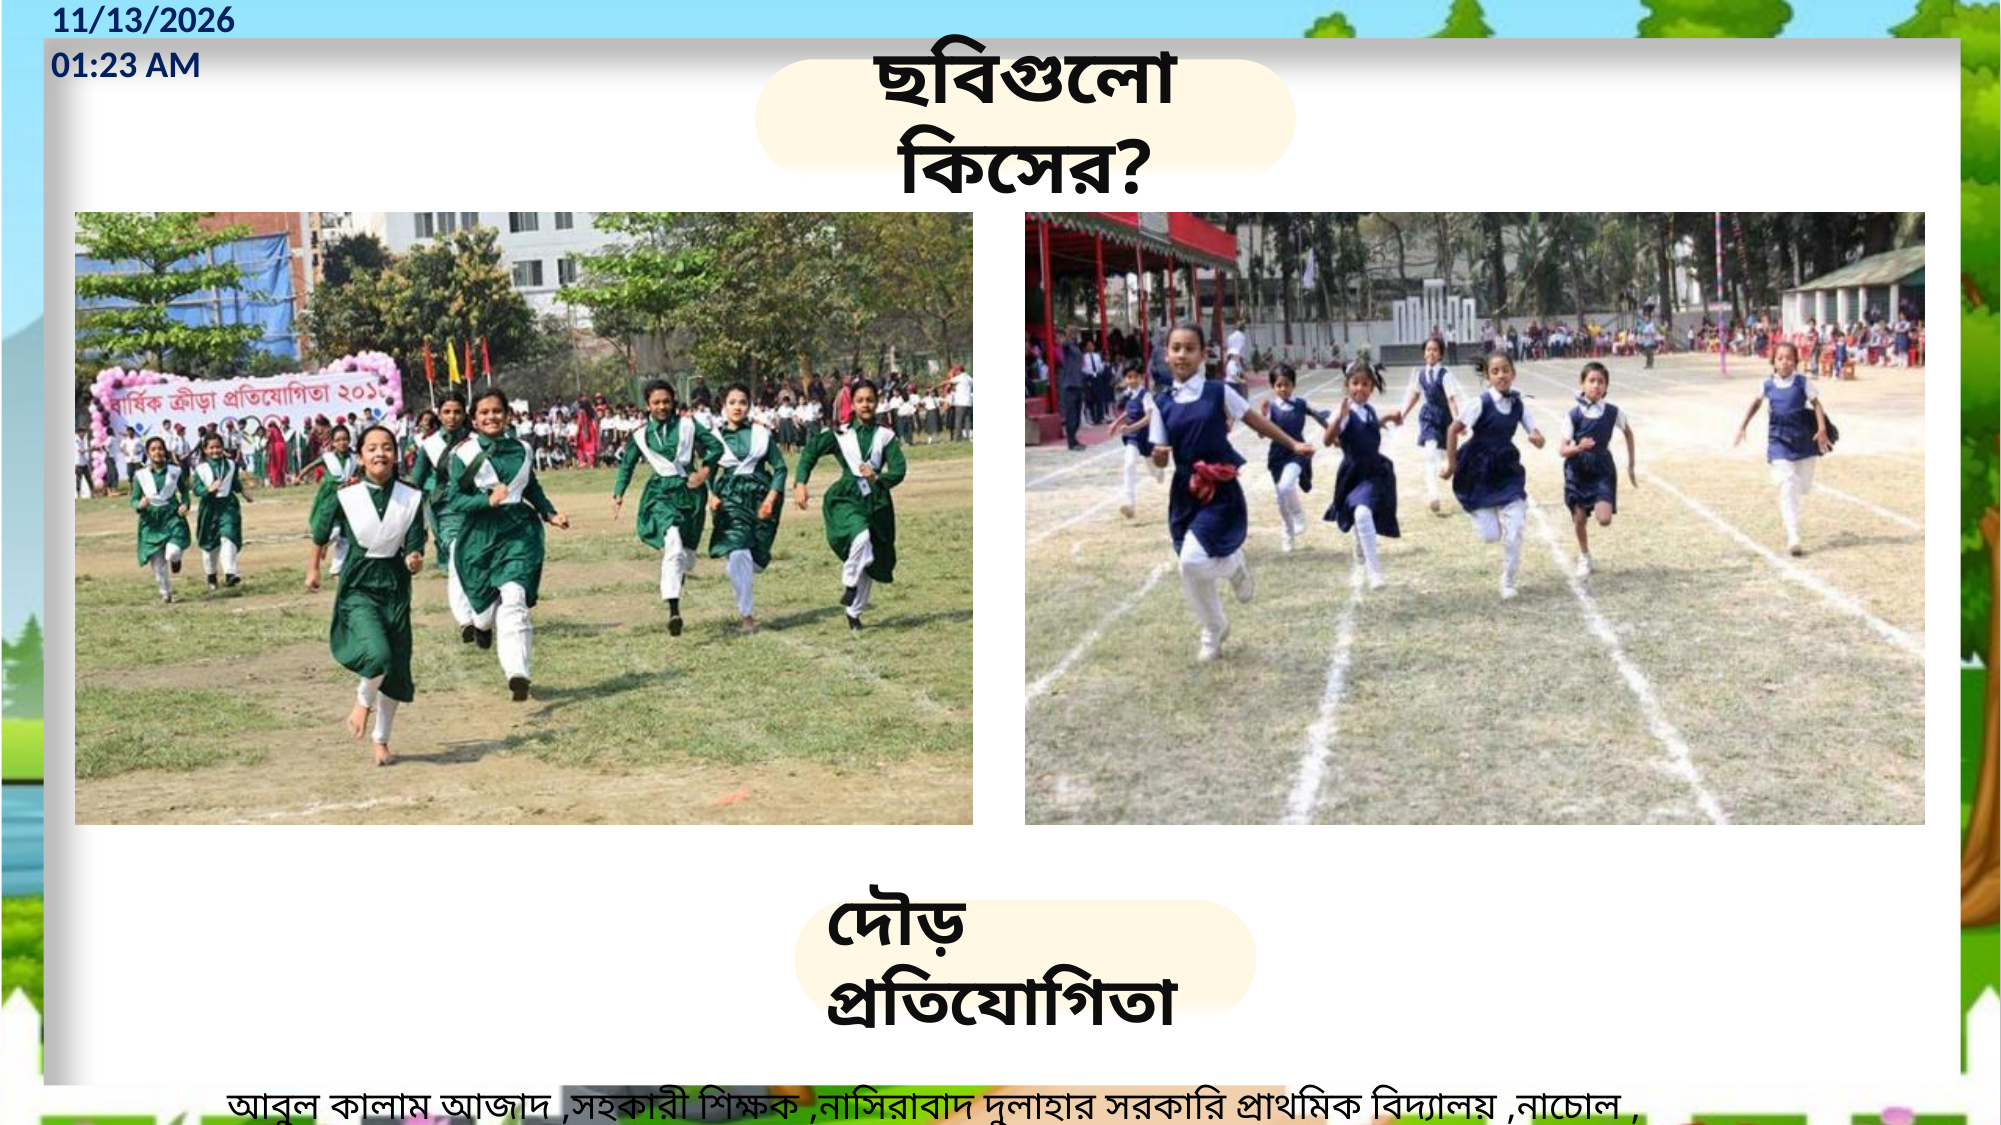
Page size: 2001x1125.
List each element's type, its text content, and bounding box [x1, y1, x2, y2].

text_box দৌড় প্রতিযোগিতা [792, 897, 1259, 1021]
picture [241, 1098, 254, 1114]
picture [1, 0, 2001, 1125]
picture [1078, 1103, 1089, 1114]
picture [275, 1103, 286, 1114]
text_box ছবিগুলো কিসের? [753, 57, 1298, 180]
